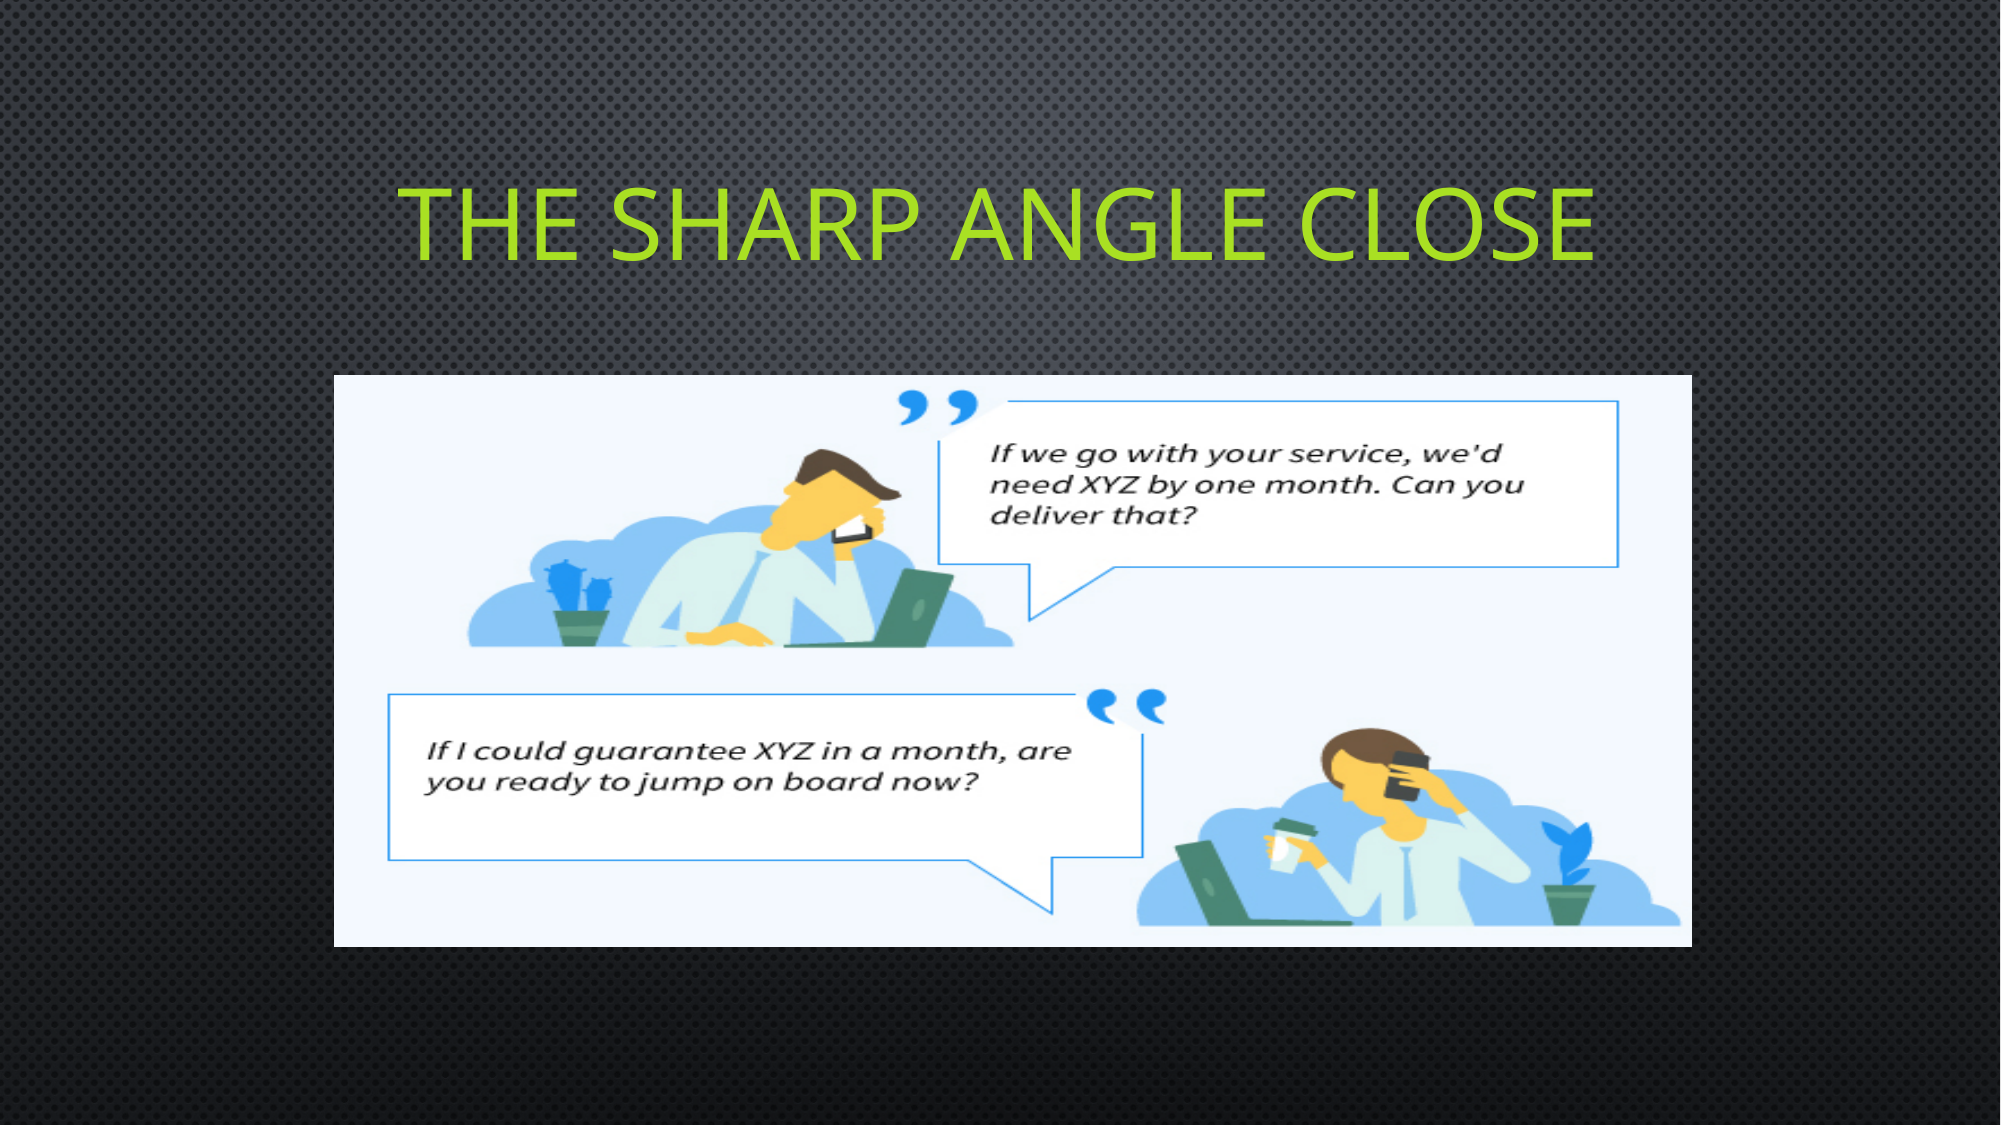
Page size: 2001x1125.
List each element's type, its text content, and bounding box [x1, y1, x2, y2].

picture [333, 375, 1692, 947]
title The sharp angle close [287, 99, 1711, 288]
